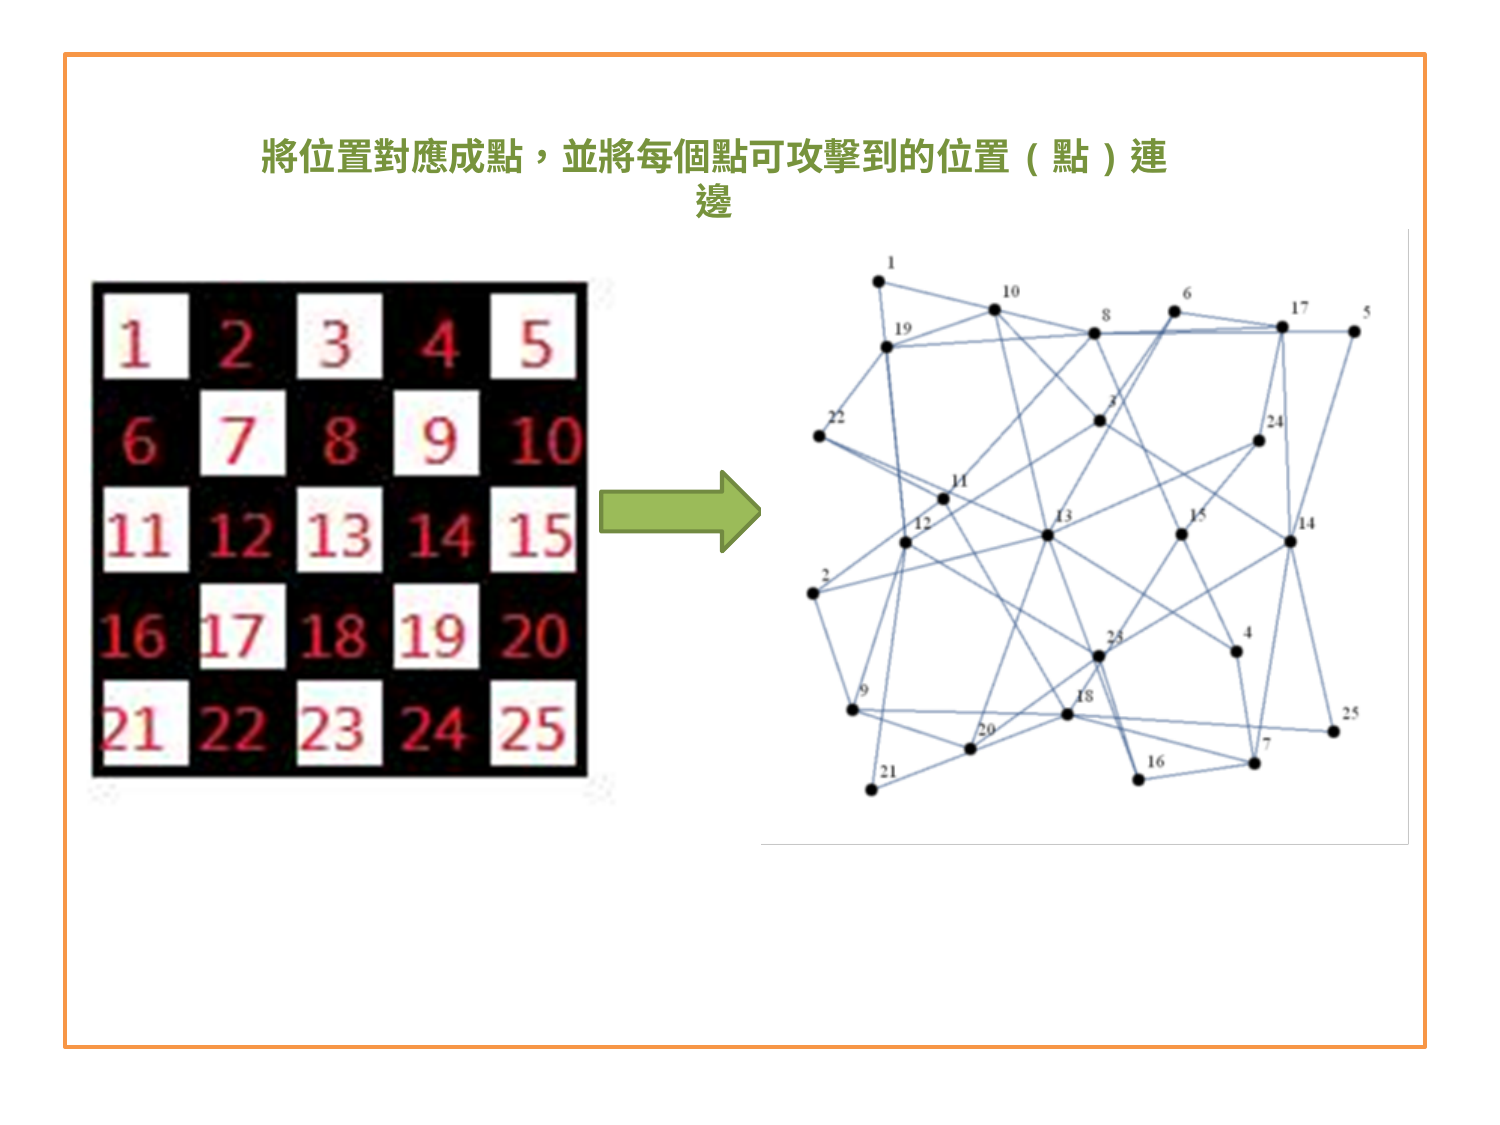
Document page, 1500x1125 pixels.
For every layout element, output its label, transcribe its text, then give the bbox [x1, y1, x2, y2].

text_box 將位置對應成點，並將每個點可攻擊到的位置(點)連邊 [242, 125, 1187, 231]
list [63, 52, 1427, 1049]
text_box [638, 469, 756, 554]
picture [72, 259, 634, 816]
picture [761, 228, 1411, 847]
